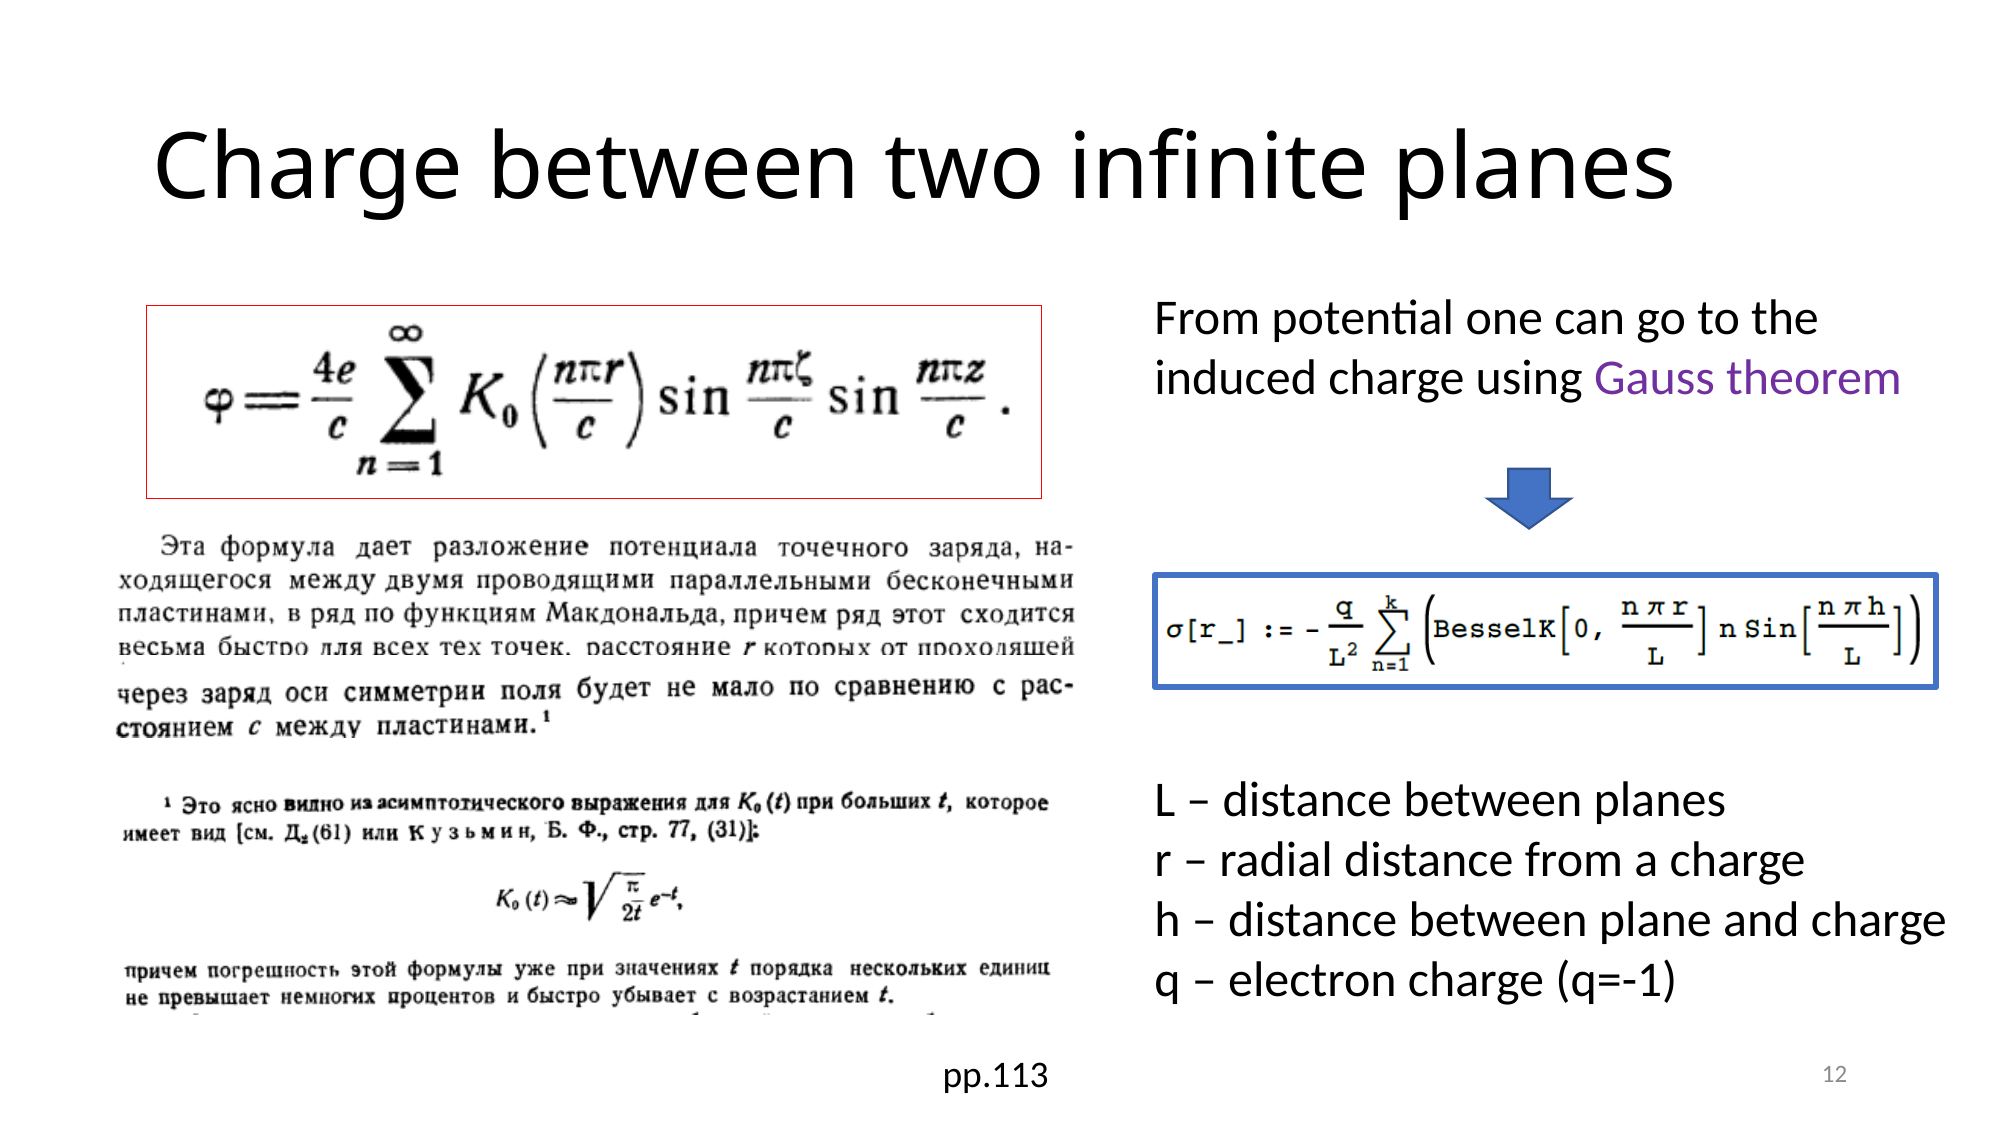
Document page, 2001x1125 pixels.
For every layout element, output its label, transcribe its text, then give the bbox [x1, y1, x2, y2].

text_box From potential one can go to the induced charge using Gauss theorem [1139, 277, 1934, 412]
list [146, 305, 1042, 499]
text_box L – distance between planes r – radial distance from a charge h – distance between plane and charge q – electron charge (q=-1) [1139, 759, 1969, 1015]
picture [107, 516, 1089, 738]
picture [1158, 578, 1934, 684]
picture [107, 780, 1081, 1015]
text_box [1484, 467, 1575, 530]
slide_number 12 [1412, 1042, 1863, 1103]
title Charge between two infinite planes [137, 59, 1863, 278]
text_box pp.113 [927, 1042, 1073, 1103]
